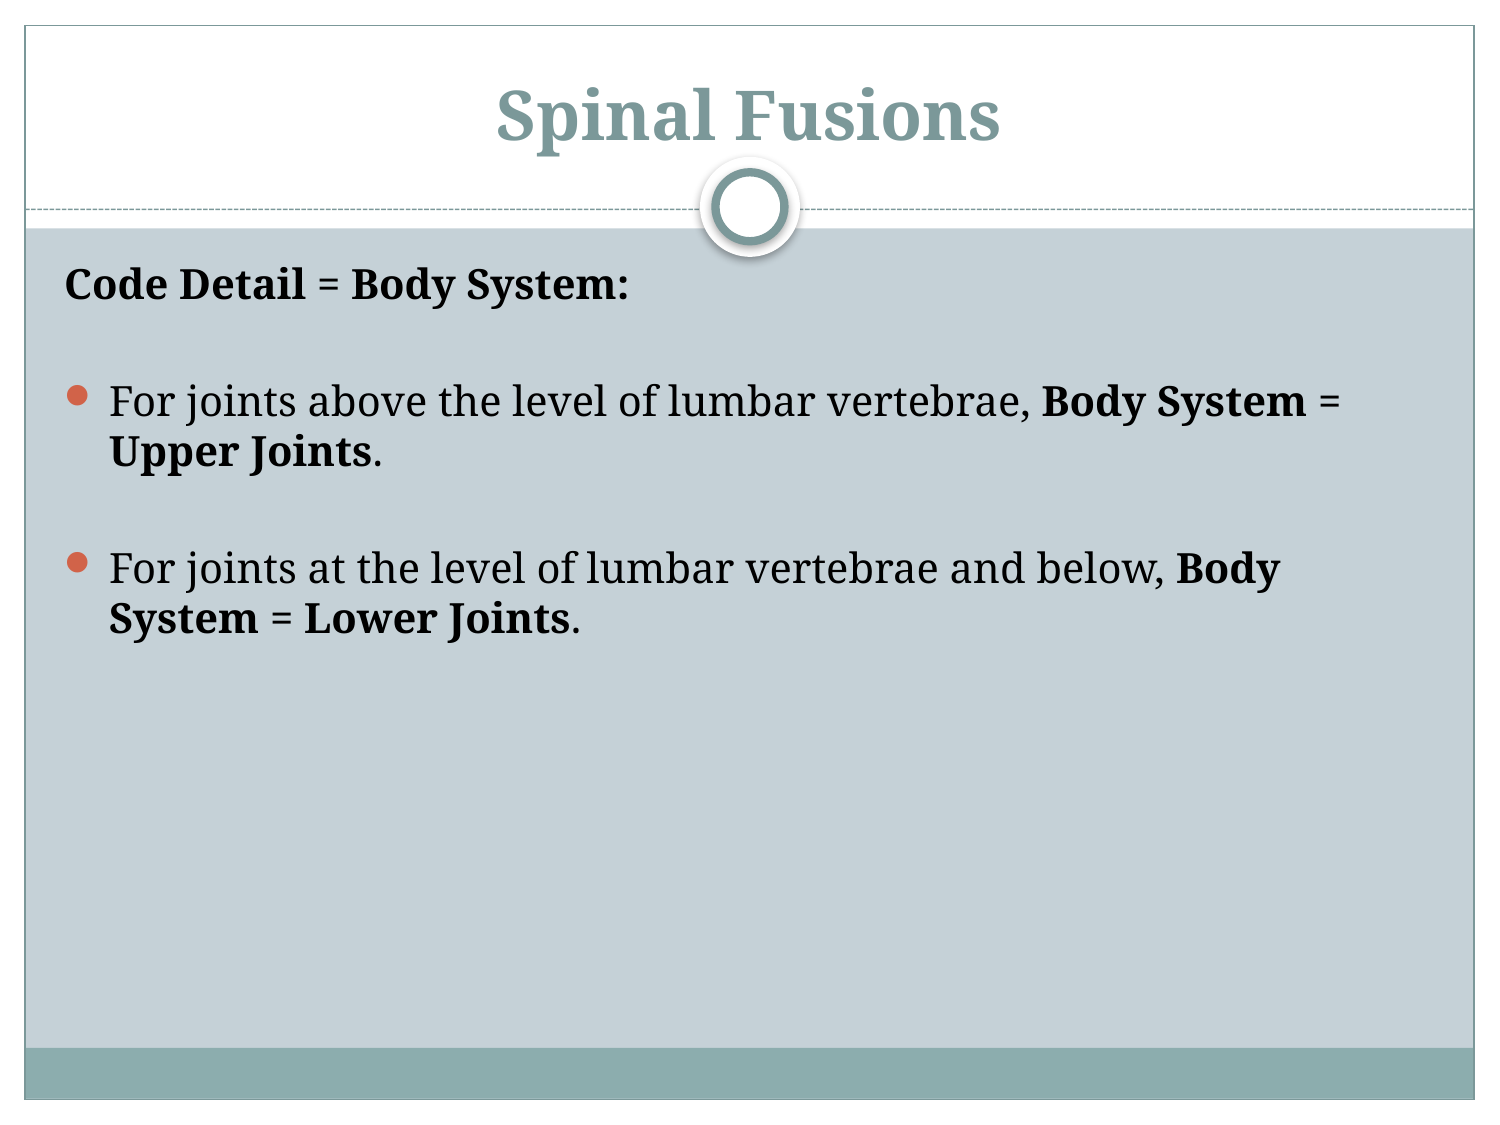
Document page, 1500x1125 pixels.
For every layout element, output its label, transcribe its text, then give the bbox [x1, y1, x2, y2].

list Code Detail = Body System: For joints above the level of lumbar vertebrae, Body System = Upper Joints. For joints at the level of lumbar vertebrae and below, Body System = Lower Joints. [49, 250, 1445, 1001]
title Spinal Fusions [49, 37, 1450, 162]
